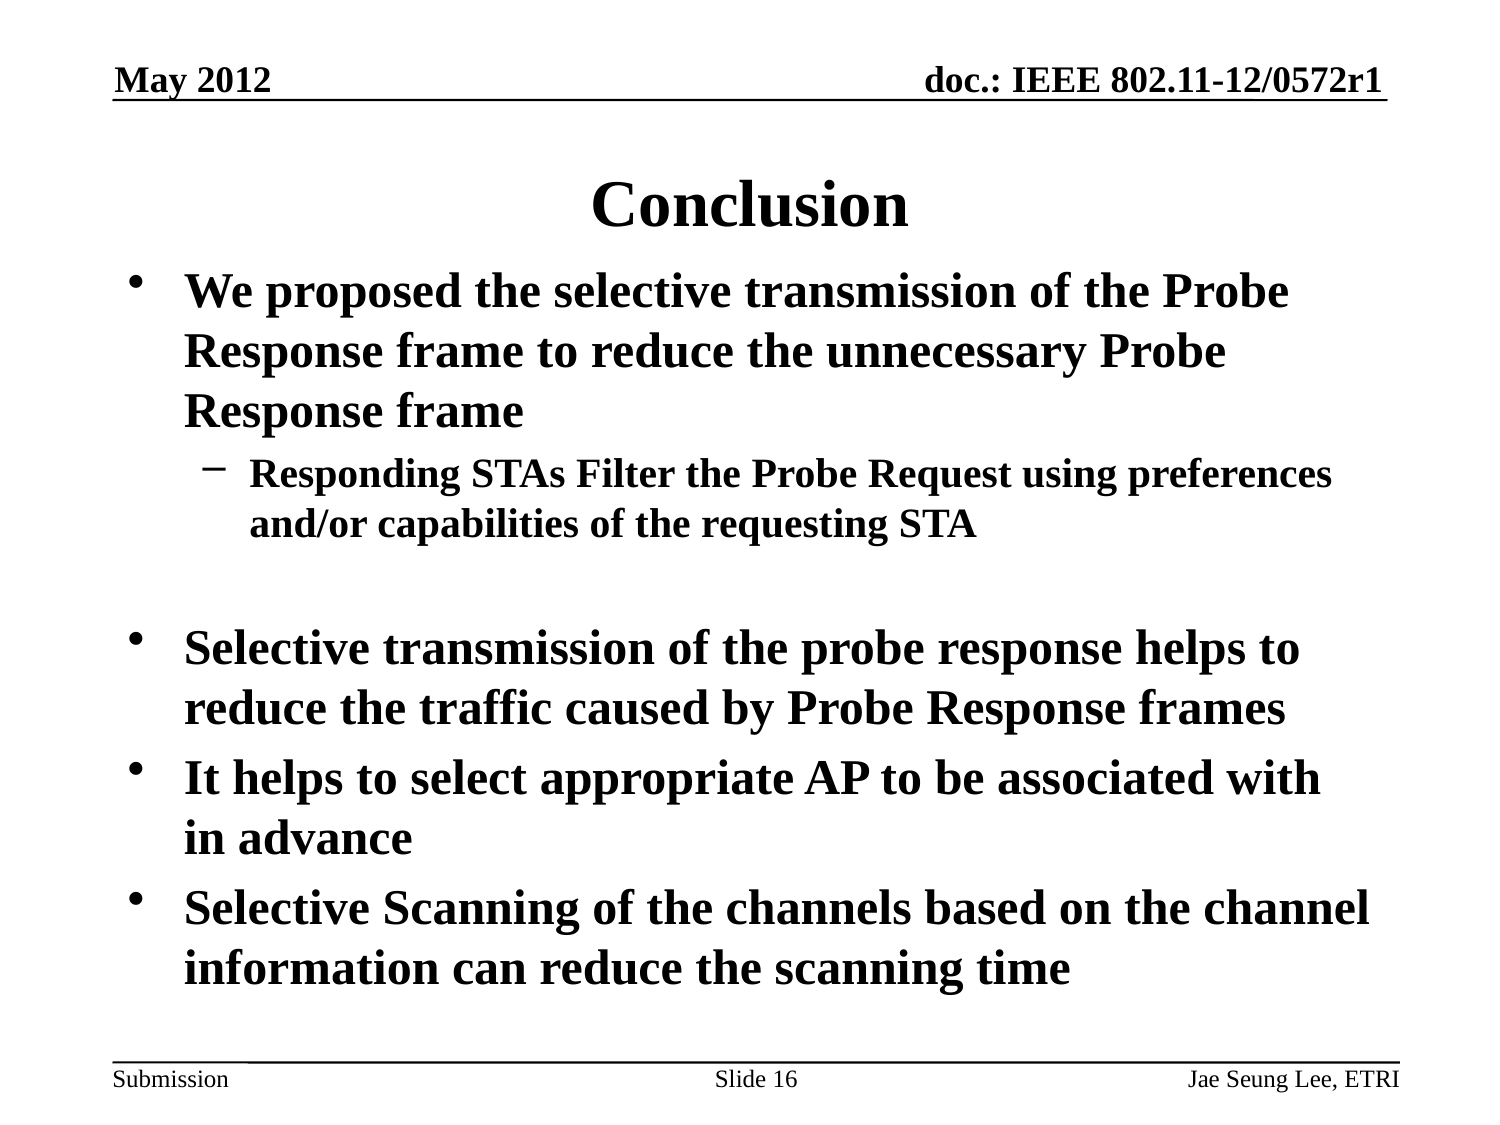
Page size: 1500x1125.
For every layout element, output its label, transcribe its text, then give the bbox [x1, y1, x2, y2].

text_box We proposed the selective transmission of the Probe Response frame to reduce the unnecessary Probe Response frame Responding STAs Filter the Probe Request using preferences and/or capabilities of the requesting STA Selective transmission of the probe response helps to reduce the traffic caused by Probe Response frames It helps to select appropriate AP to be associated with in advance Selective Scanning of the channels based on the channel information can reduce the scanning time [112, 249, 1388, 450]
title Conclusion [112, 112, 1388, 249]
text_box Jae Seung Lee, ETRI [1187, 1062, 1401, 1093]
slide_number Slide 16 [712, 1061, 800, 1093]
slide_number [114, 54, 274, 101]
